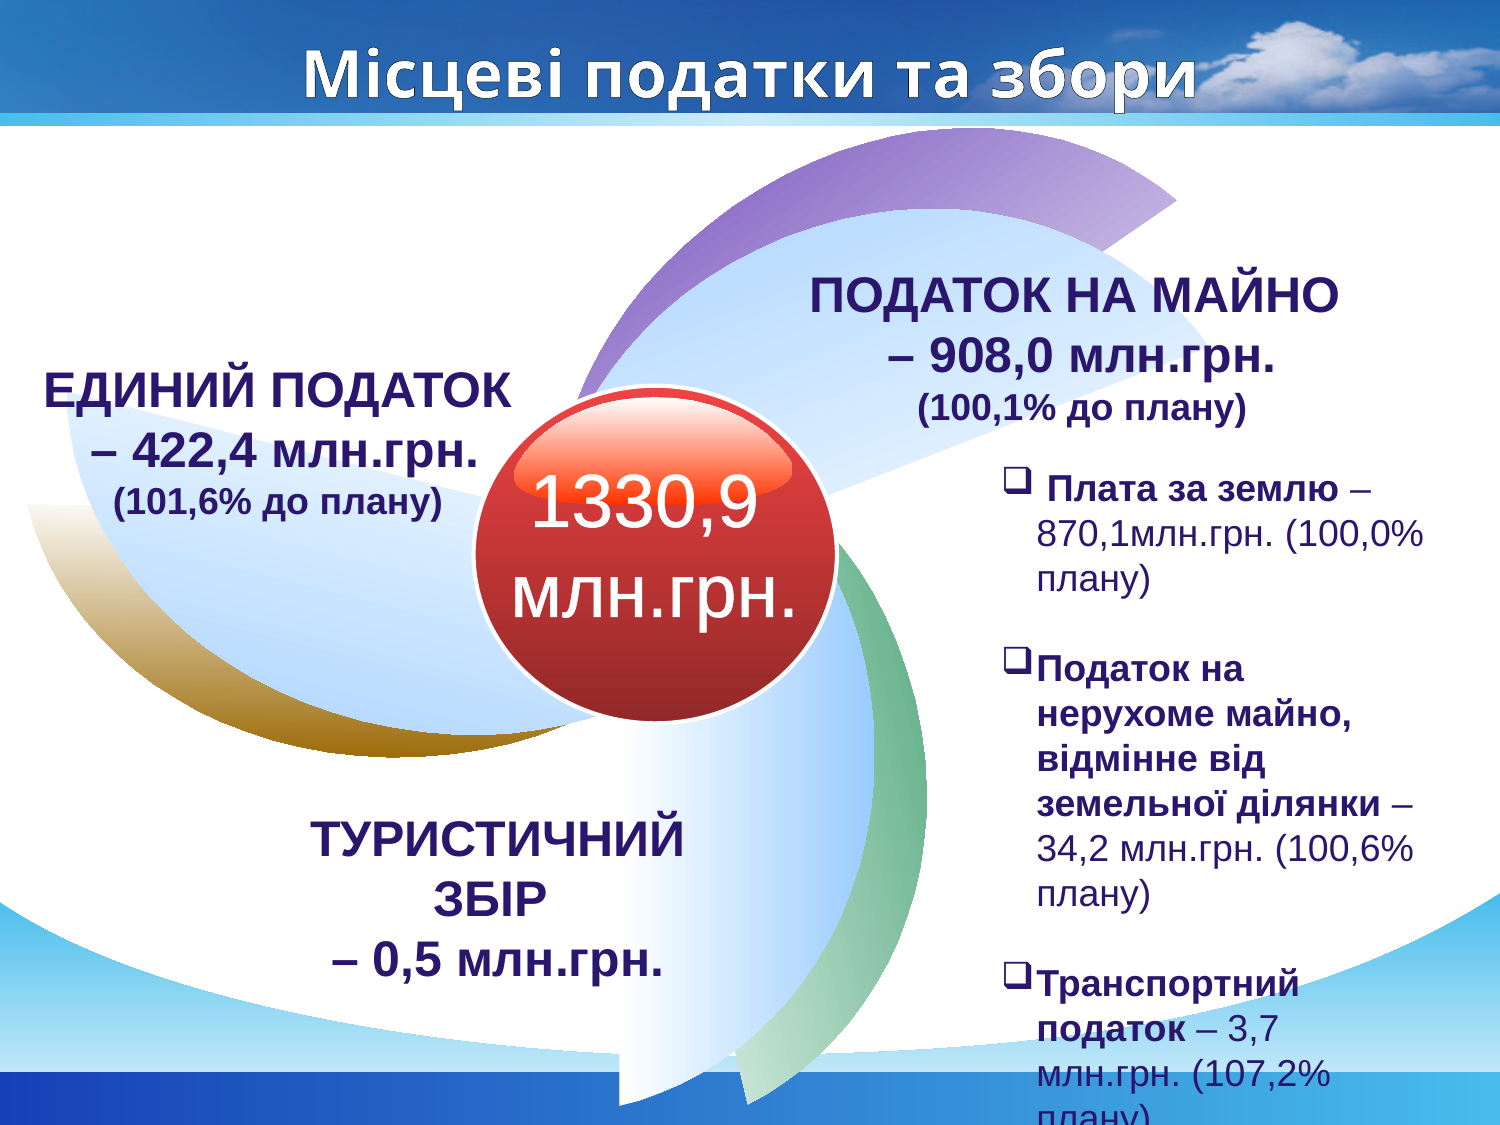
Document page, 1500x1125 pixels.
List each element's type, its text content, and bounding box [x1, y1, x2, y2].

picture [0, 0, 1500, 114]
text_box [0, 184, 1380, 1107]
text_box Плата за землю – 870,1млн.грн. (100,0% плану) Податок на нерухоме майно, відмінне від земельної ділянки – 34,2 млн.грн. (100,6% плану) Транспортний податок – 3,7 млн.грн. (107,2% плану) [986, 456, 1447, 1125]
title Місцеві податки та збори [74, 24, 1426, 118]
